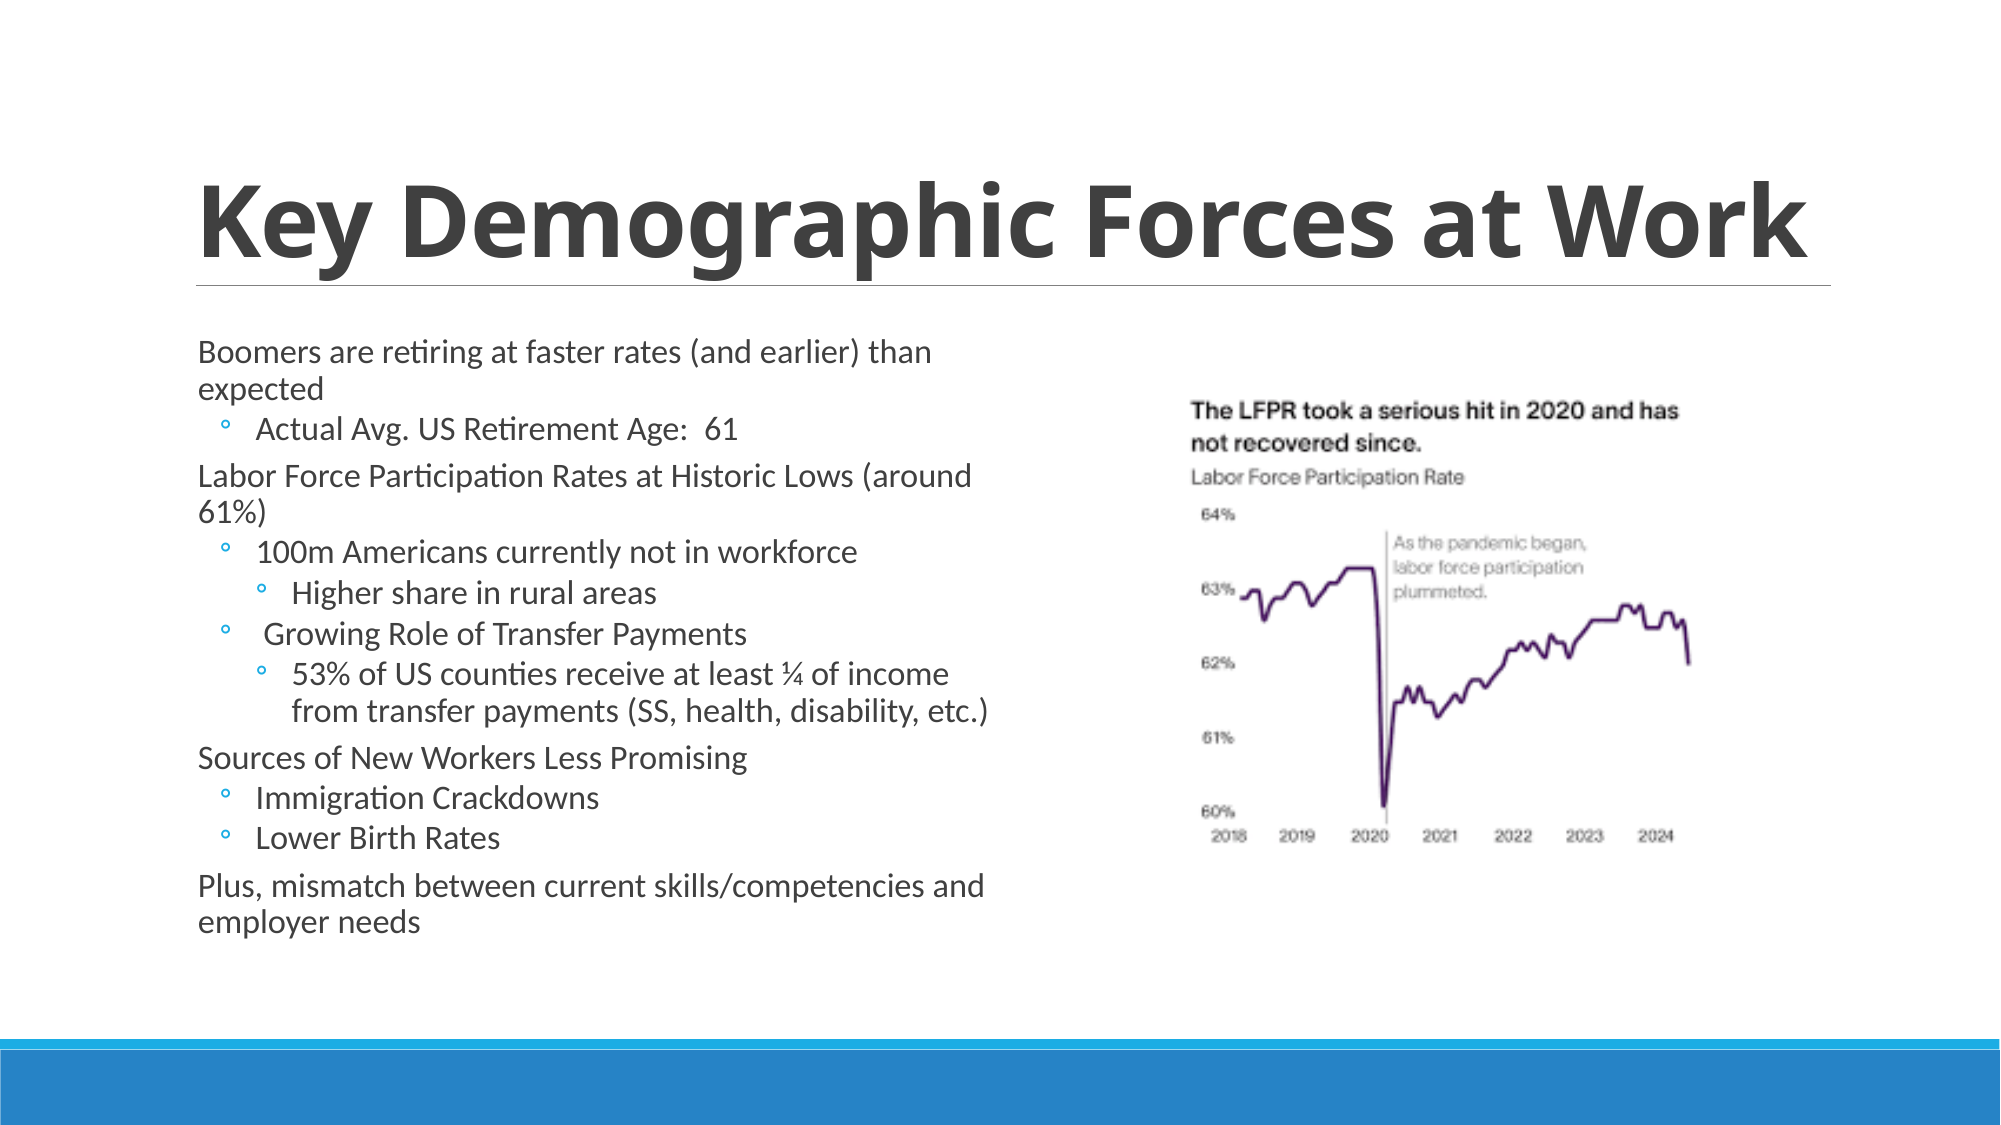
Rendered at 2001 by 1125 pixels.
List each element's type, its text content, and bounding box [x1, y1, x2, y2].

list Boomers are retiring at faster rates (and earlier) than expected Actual Avg. US Retirement Age: 61 Labor Force Participation Rates at Historic Lows (around 61%) 100m Americans currently not in workforce Higher share in rural areas Growing Role of Transfer Payments 53% of US counties receive at least ¼ of income from transfer payments (SS, health, disability, etc.) Sources of New Workers Less Promising Immigration Crackdowns Lower Birth Rates Plus, mismatch between current skills/competencies and employer needs [180, 302, 990, 963]
title Key Demographic Forces at Work [180, 47, 1830, 285]
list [1171, 377, 1718, 889]
